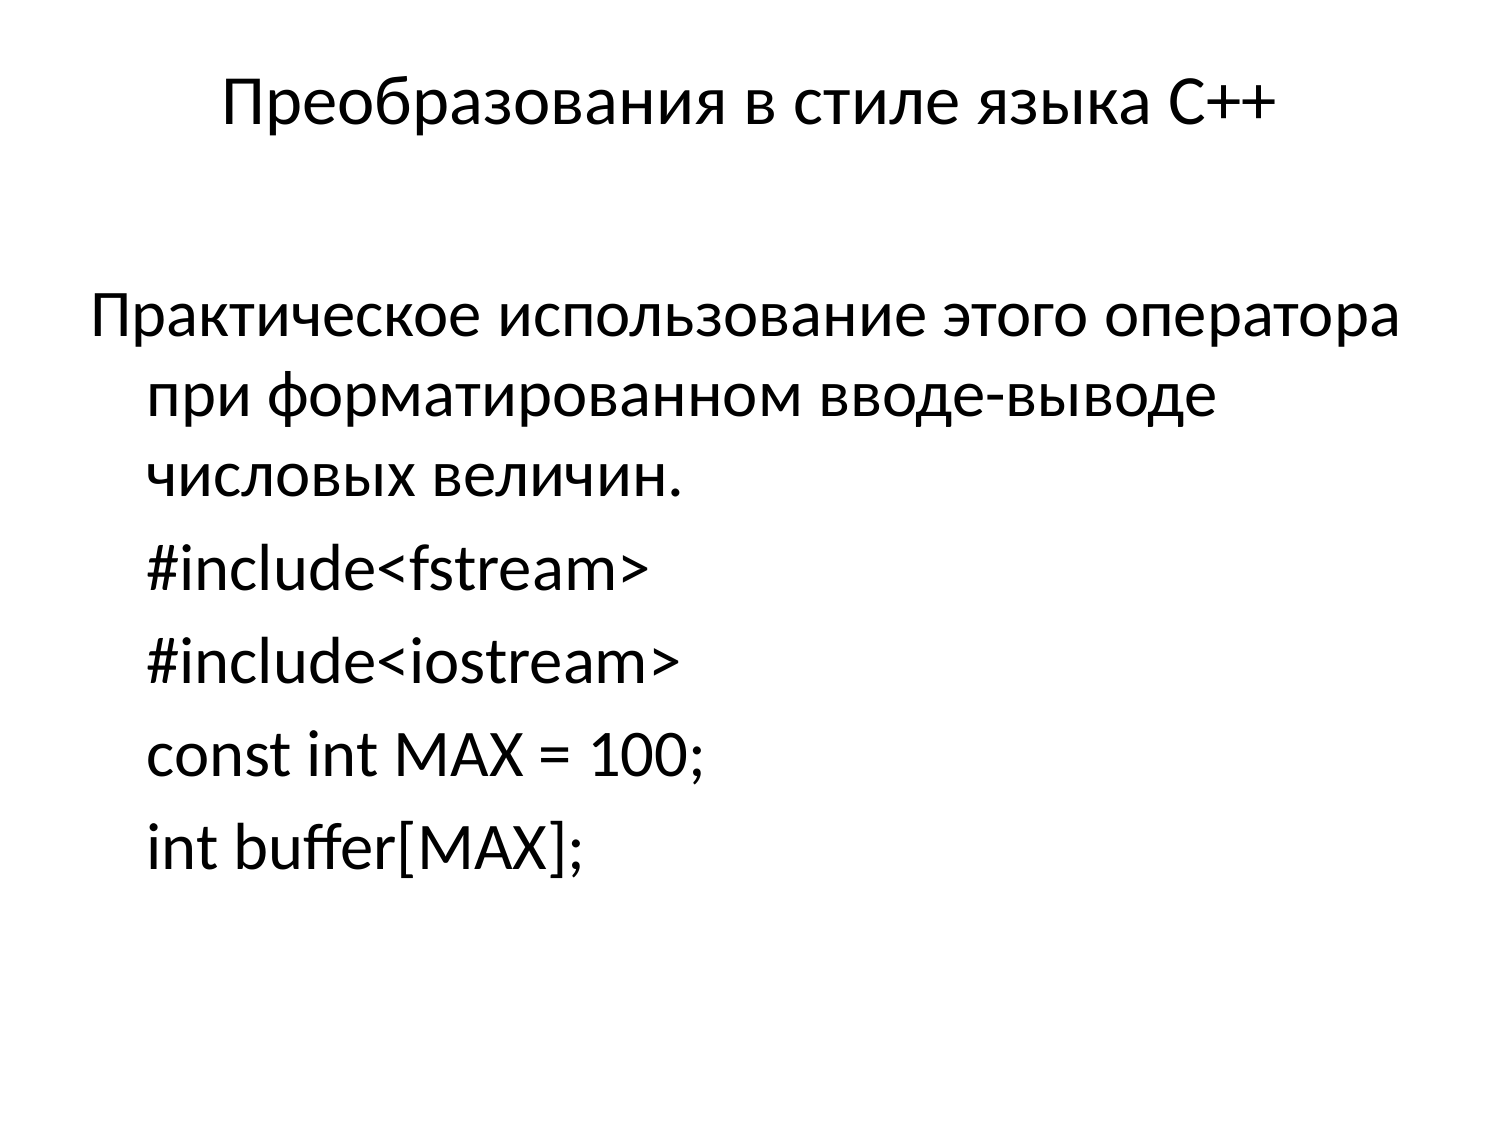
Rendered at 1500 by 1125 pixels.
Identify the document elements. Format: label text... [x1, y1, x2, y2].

title Преобразования в стиле языка С++ [75, 45, 1425, 233]
list Практическое использование этого оператора при форматированном вводе-выводе числовых величин. #include<fstream> #include<iostream> const int MAX = 100; int buffer[MAX]; [75, 262, 1425, 1005]
